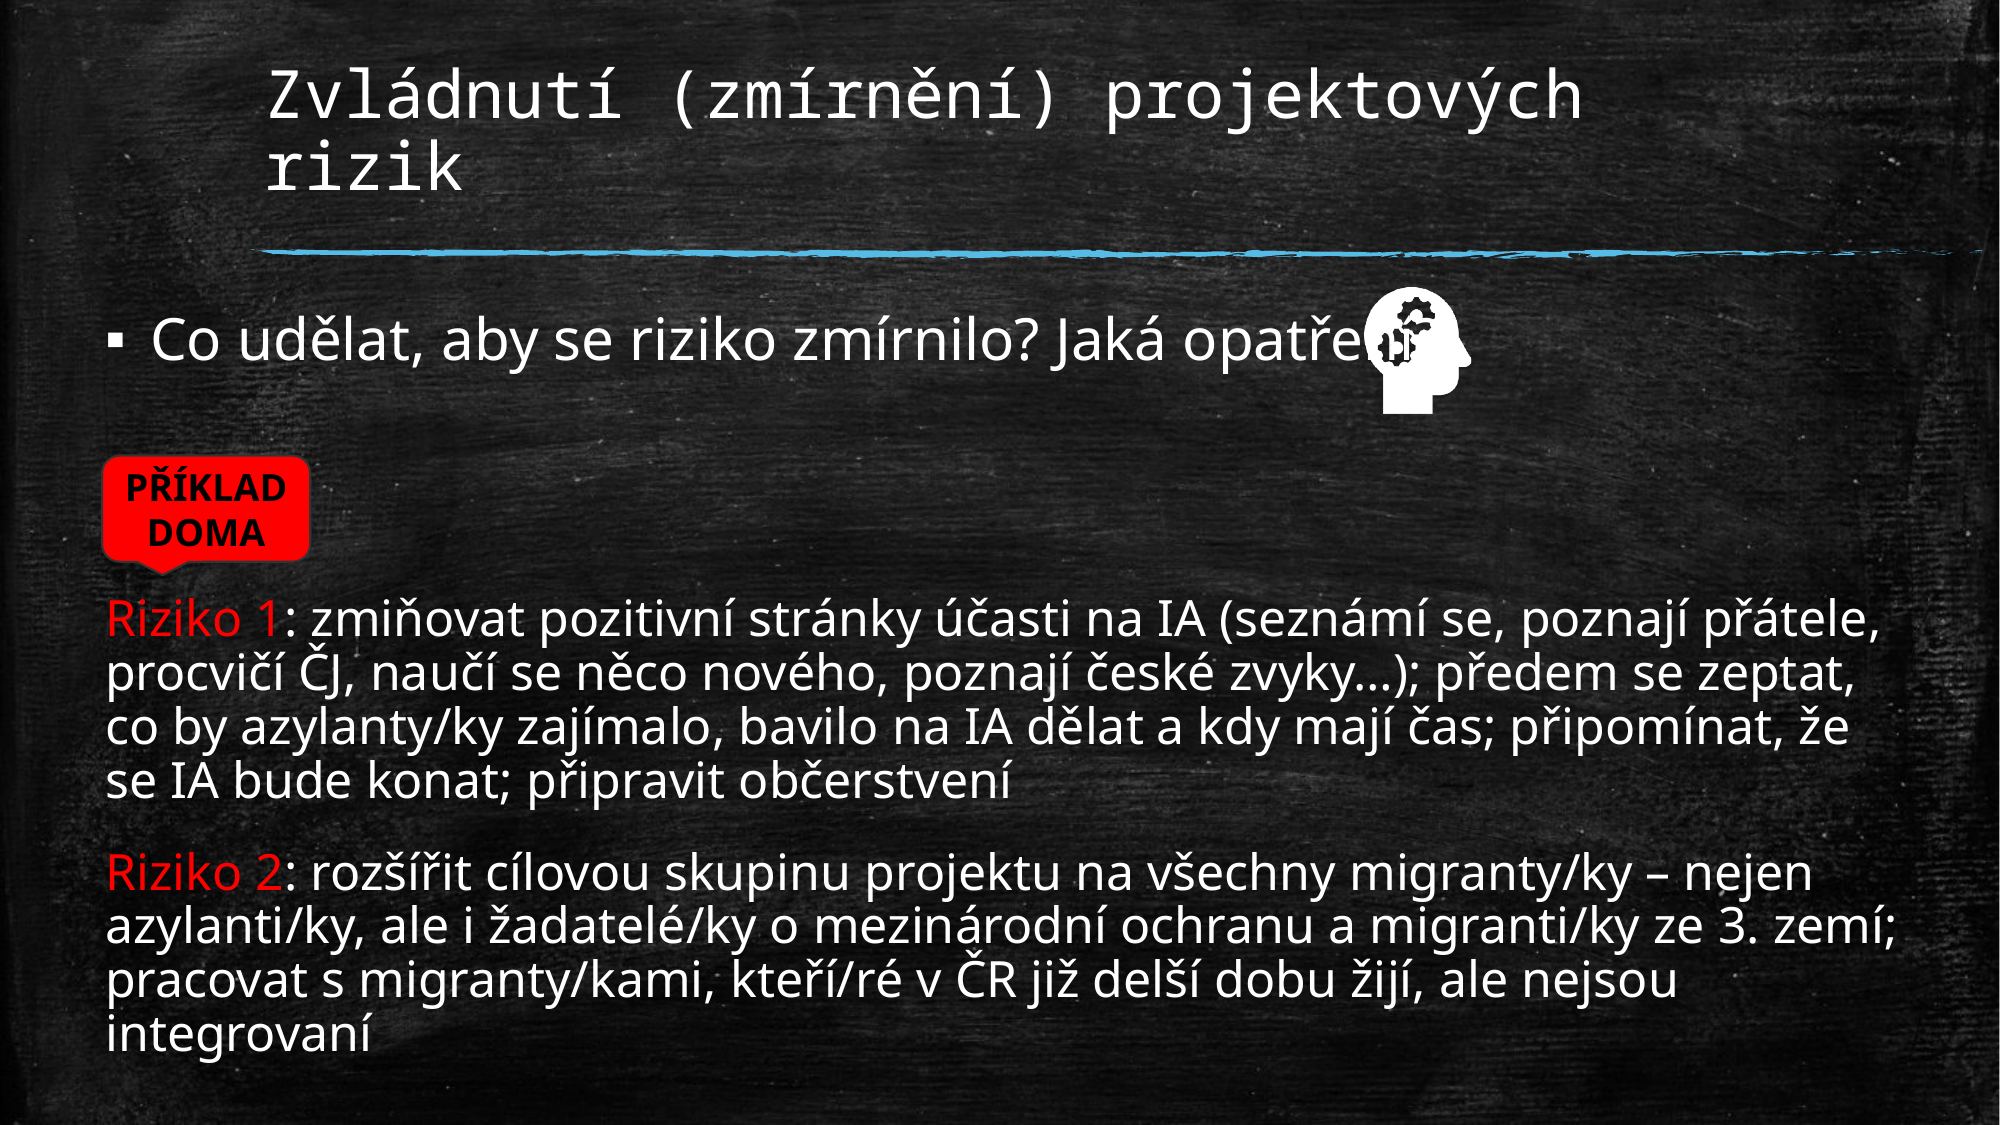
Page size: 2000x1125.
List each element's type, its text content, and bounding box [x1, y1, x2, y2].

title Zvládnutí (zmírnění) projektových rizik [249, 45, 1750, 213]
picture [1342, 278, 1493, 429]
list Co udělat, aby se riziko zmírnilo? Jaká opatření? Riziko 1: zmiňovat pozitivní stránky účasti na IA (seznámí se, poznají přátele, procvičí ČJ, naučí se něco nového, poznají české zvyky…); předem se zeptat, co by azylanty/ky zajímalo, bavilo na IA dělat a kdy mají čas; připomínat, že se IA bude konat; připravit občerstvení Riziko 2: rozšířit cílovou skupinu projektu na všechny migranty/ky – nejen azylanti/ky, ale i žadatelé/ky o mezinárodní ochranu a migranti/ky ze 3. zemí; pracovat s migranty/kami, kteří/ré v ČR již delší dobu žijí, ale nejsou integrovaní [90, 302, 1922, 1080]
text_box PŘÍKLAD DOMA [100, 454, 312, 577]
